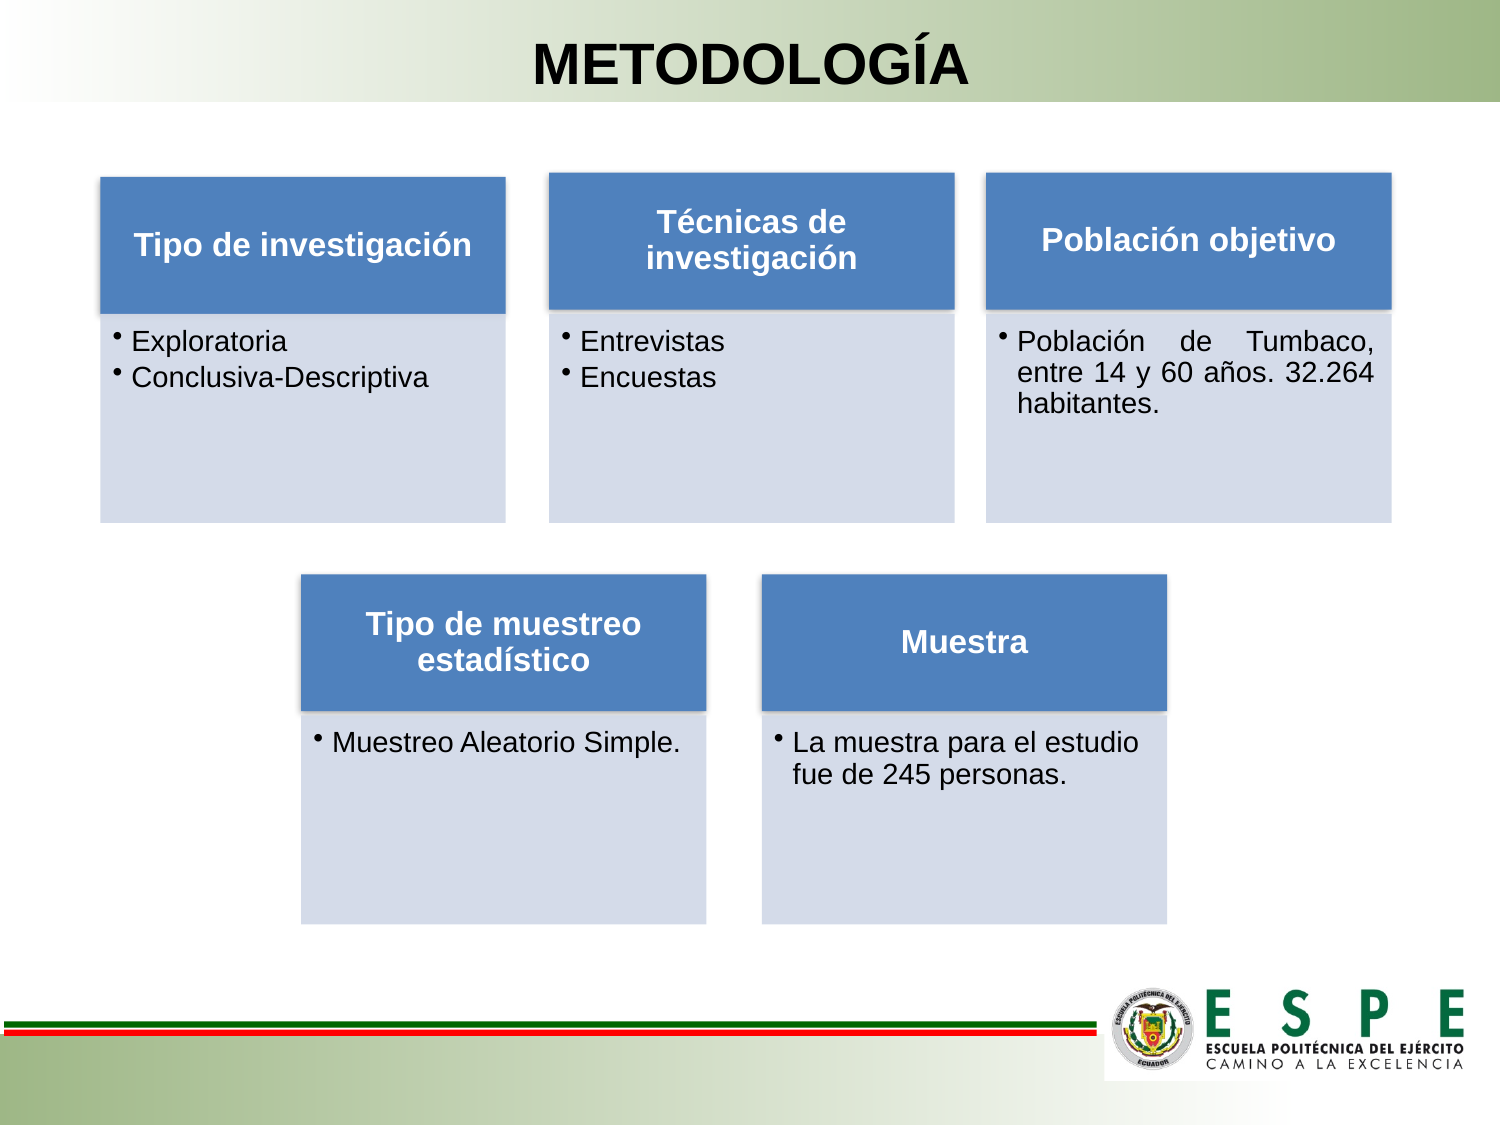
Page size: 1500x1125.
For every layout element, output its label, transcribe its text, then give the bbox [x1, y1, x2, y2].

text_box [985, 172, 1392, 528]
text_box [300, 574, 707, 929]
text_box Investigación [174, 154, 582, 204]
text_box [761, 574, 1168, 929]
picture [1104, 976, 1483, 1081]
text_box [100, 172, 506, 528]
title METODOLOGÍA [76, 19, 1427, 207]
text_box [548, 172, 955, 528]
